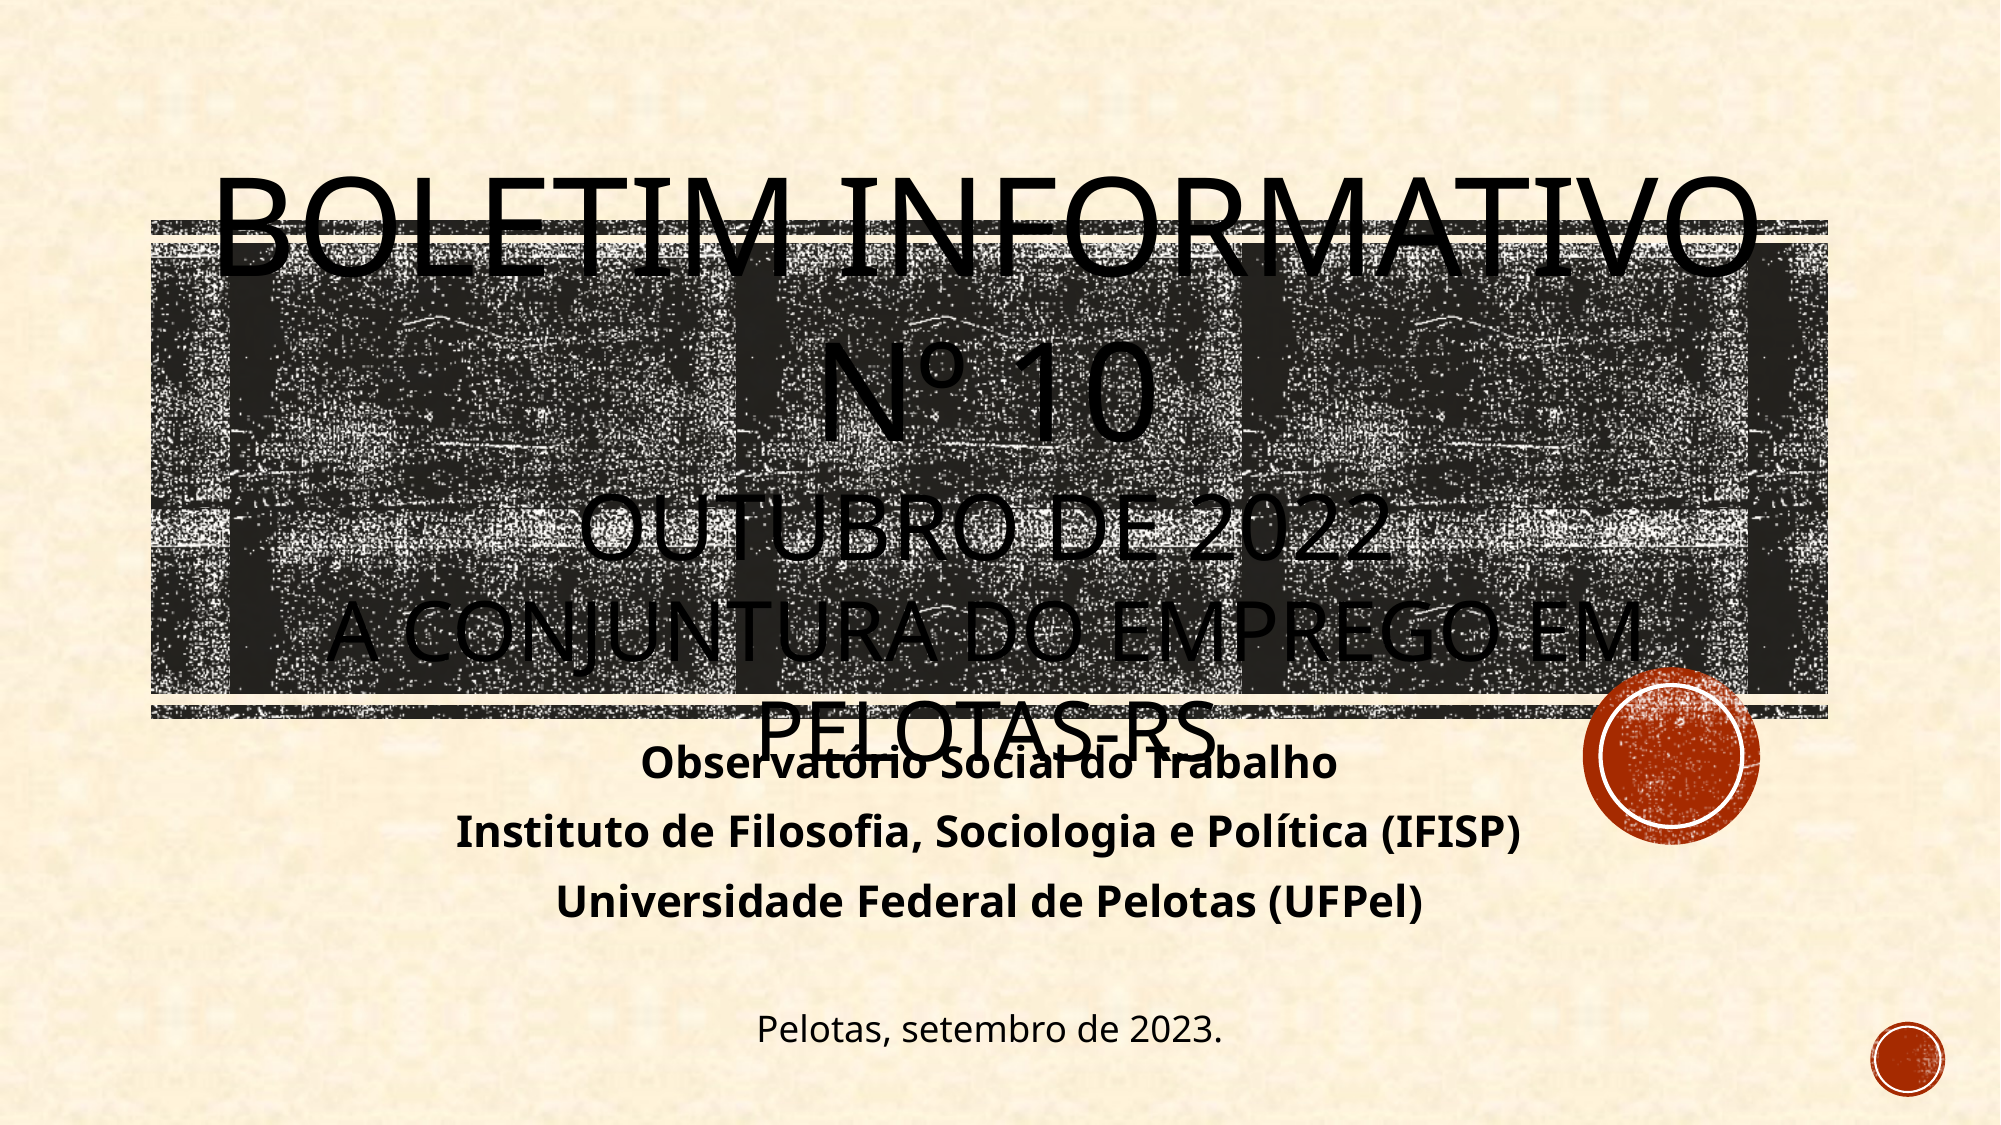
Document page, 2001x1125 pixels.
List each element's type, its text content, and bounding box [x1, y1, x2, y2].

subtitle Observatório Social do Trabalho Instituto de Filosofia, Sociologia e Política (IFISP) Universidade Federal de Pelotas (UFPel) Pelotas, setembro de 2023. [277, 733, 1703, 1060]
picture [0, 0, 2001, 1125]
title Boletim Informativo nº 10 outubro DE 2022 A conjuntura do emprego em pelotas-RS [169, 259, 1805, 758]
